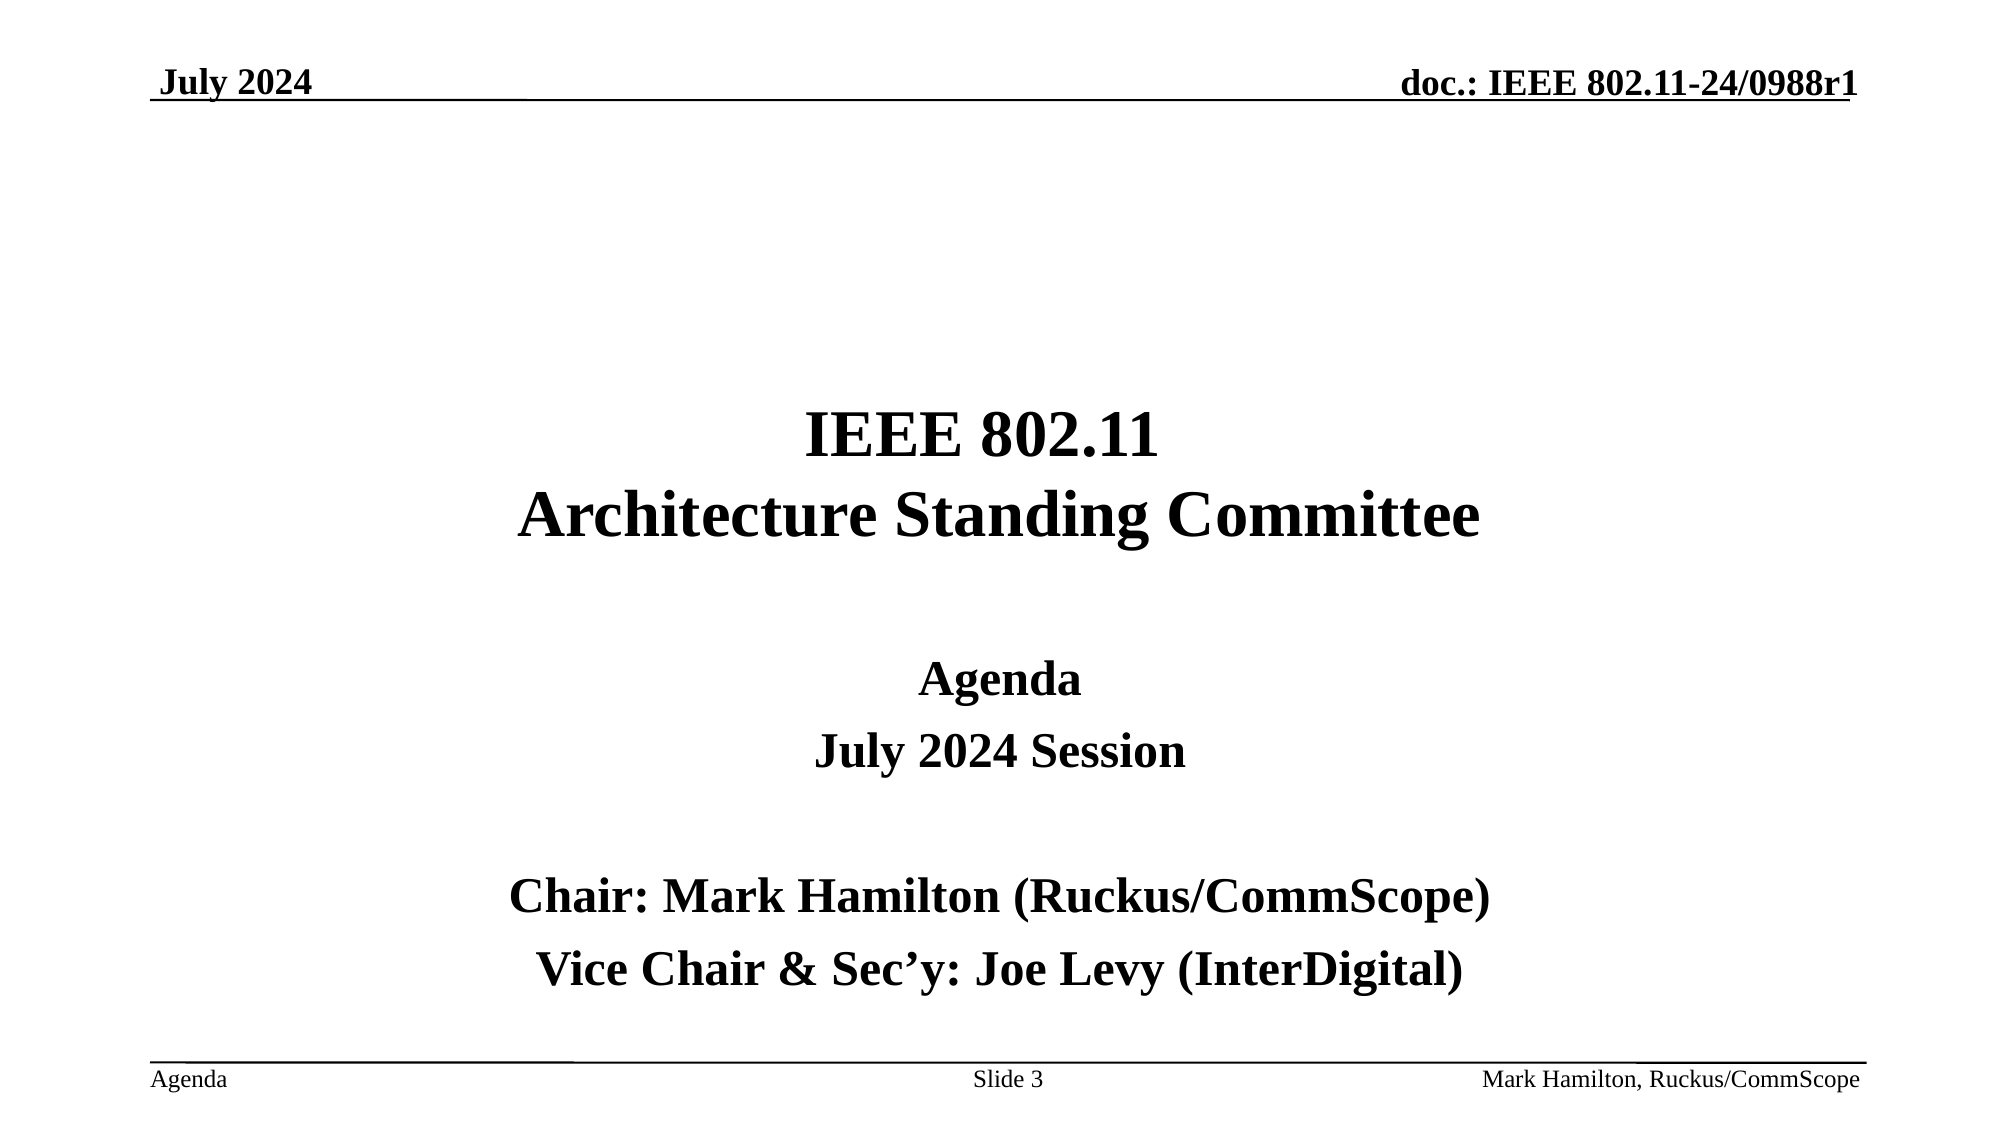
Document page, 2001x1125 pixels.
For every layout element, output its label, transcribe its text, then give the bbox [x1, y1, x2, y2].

slide_number Slide 3 [950, 1061, 1067, 1123]
subtitle Agenda July 2024 Session Chair: Mark Hamilton (Ruckus/CommScope) Vice Chair & Sec’y: Joe Levy (InterDigital) [299, 637, 1701, 926]
title IEEE 802.11 Architecture Standing Committee [149, 349, 1851, 591]
